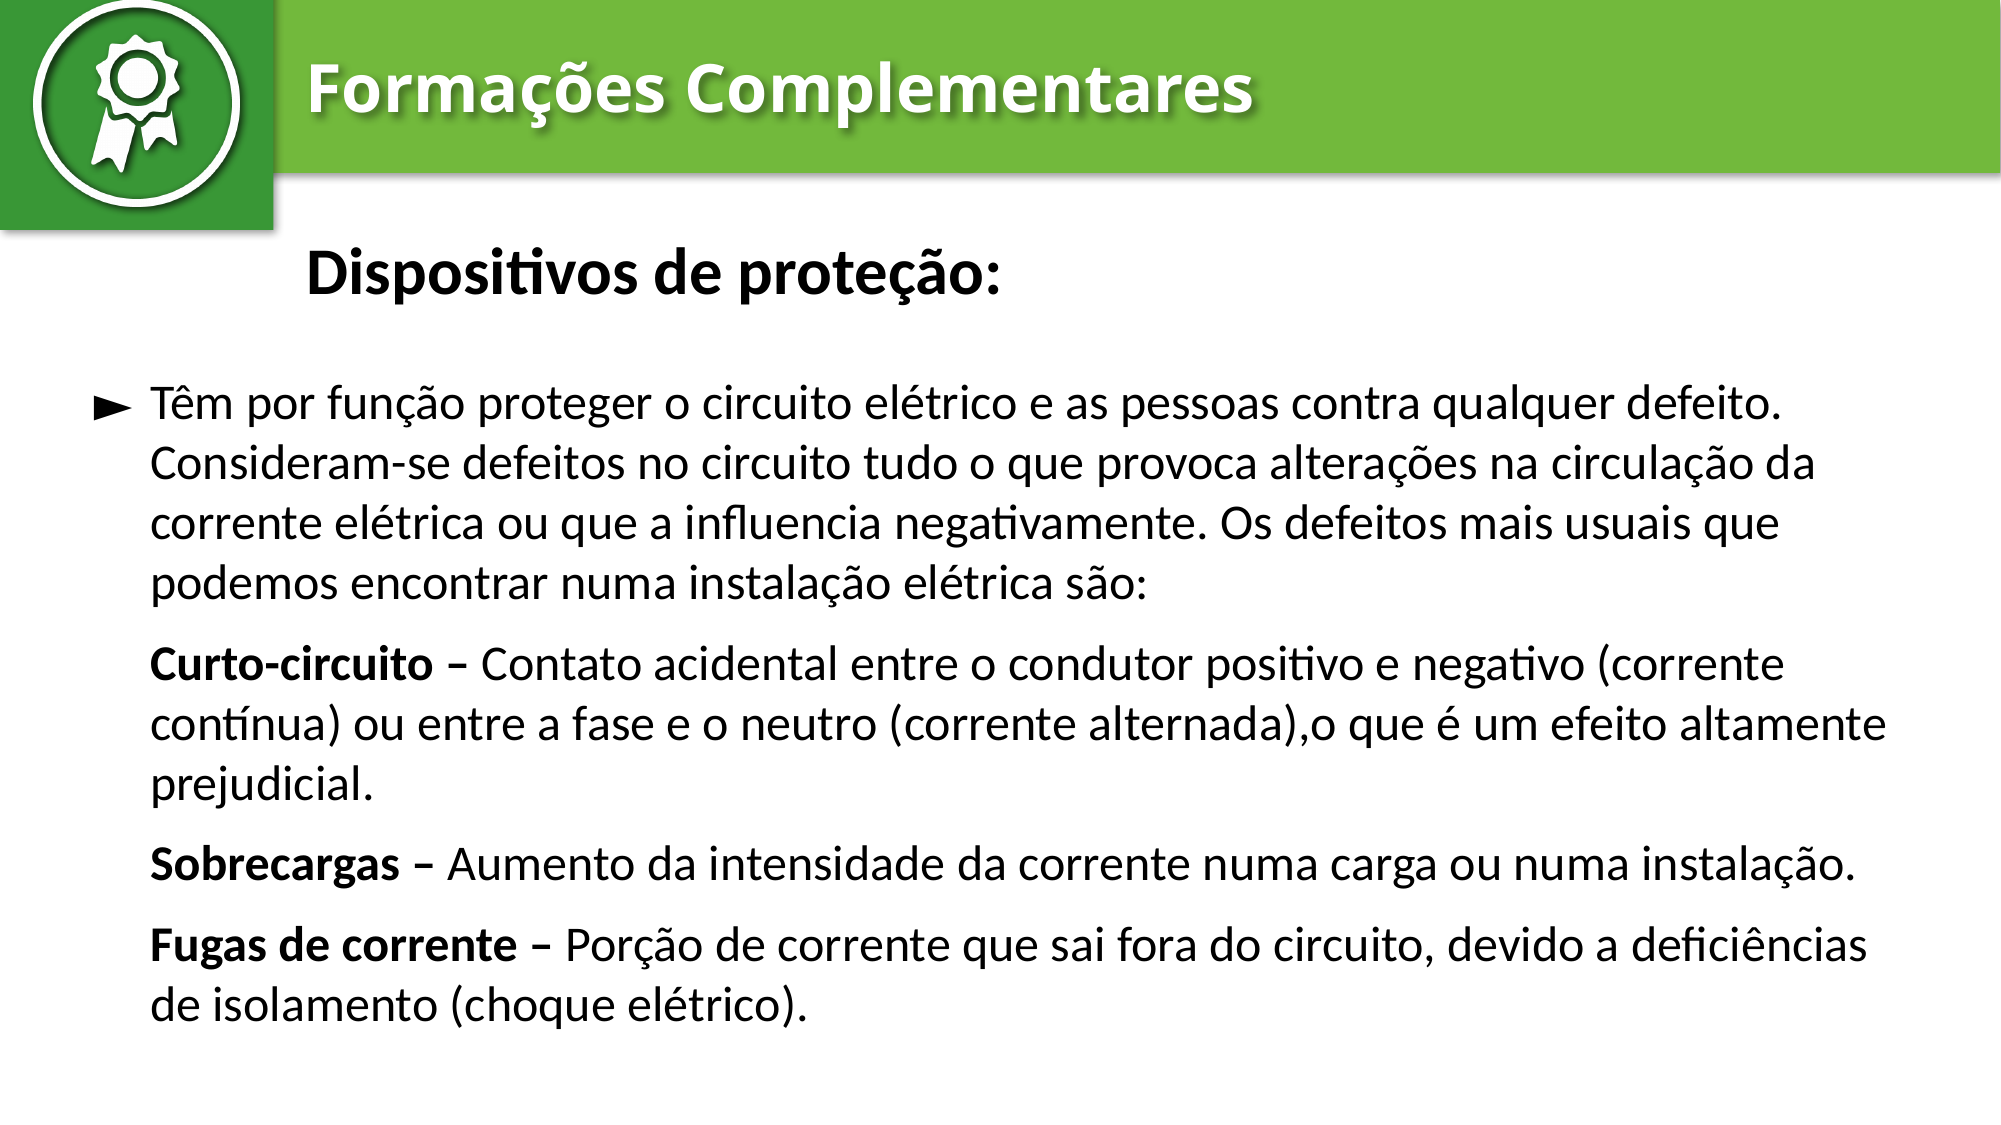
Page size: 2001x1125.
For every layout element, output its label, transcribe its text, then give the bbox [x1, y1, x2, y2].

picture [33, 0, 240, 207]
title Dispositivos de proteção: [291, 219, 1973, 460]
list Têm por função proteger o circuito elétrico e as pessoas contra qualquer defeito. Consideram-se defeitos no circuito tudo o que provoca alterações na circulação da corrente elétrica ou que a influencia negativamente. Os defeitos mais usuais que podemos encontrar numa instalação elétrica são: Curto-circuito – Contato acidental entre o condutor positivo e negativo (corrente contínua) ou entre a fase e o neutro (corrente alternada),o que é um efeito altamente prejudicial. Sobrecargas – Aumento da intensidade da corrente numa carga ou numa instalação. Fugas de corrente – Porção de corrente que sai fora do circuito, devido a deficiências de isolamento (choque elétrico). [78, 361, 1922, 1037]
